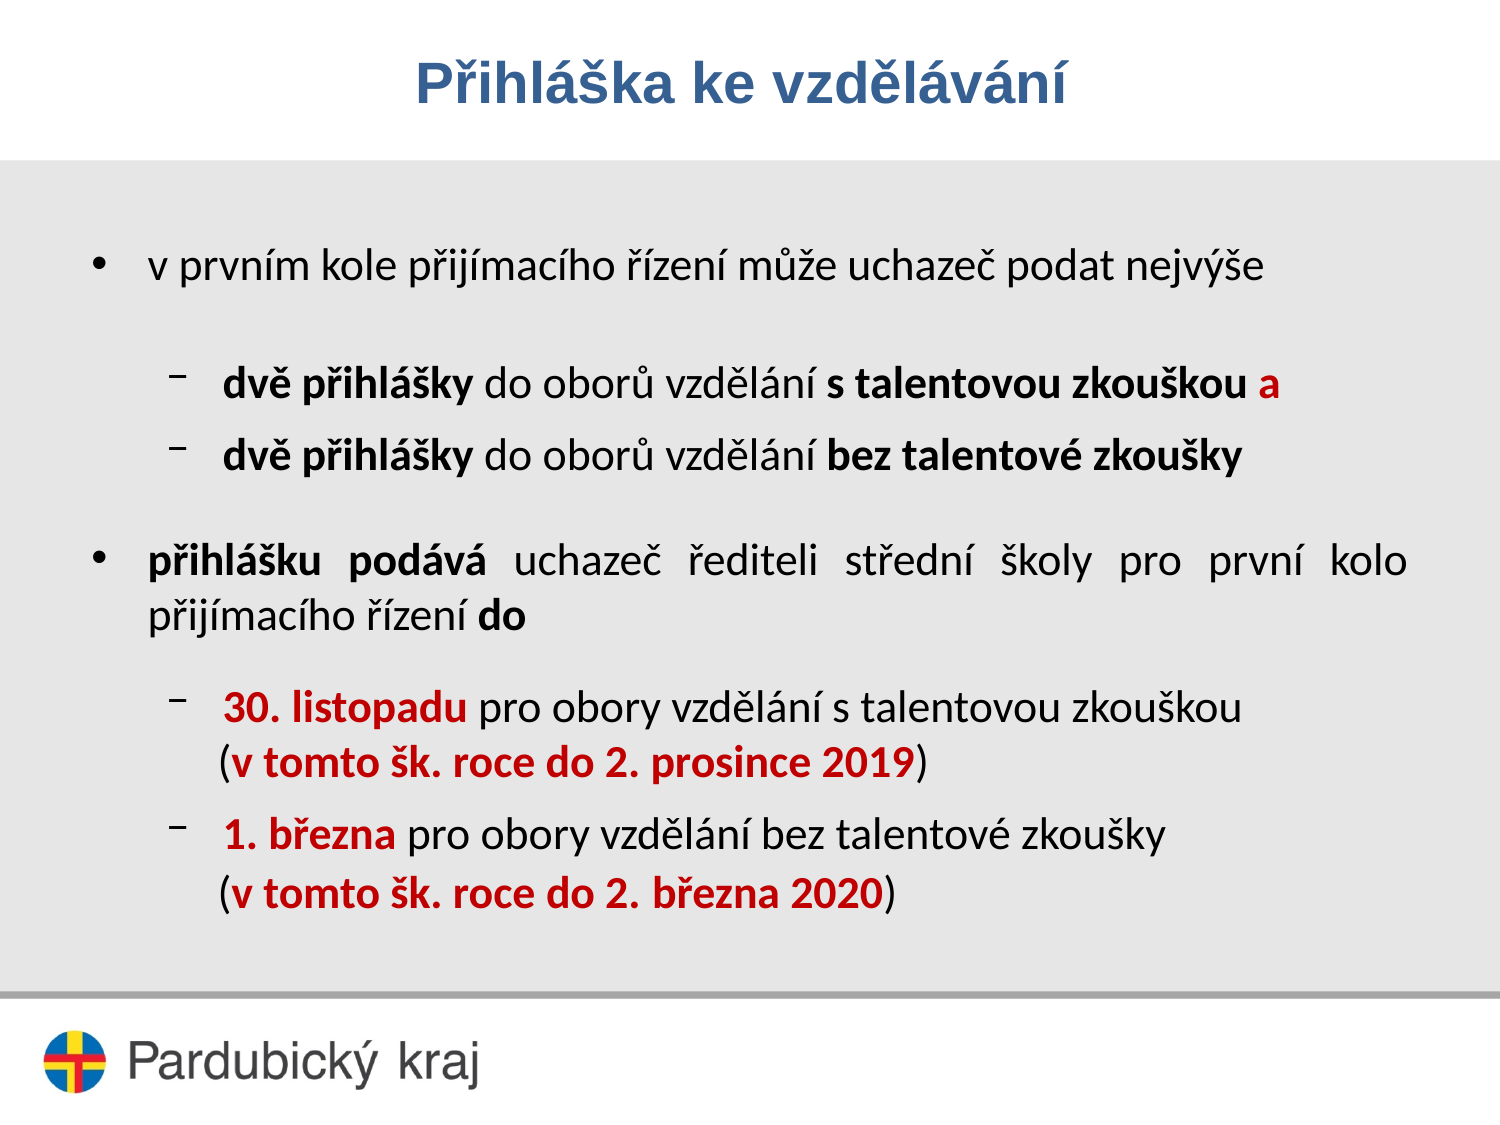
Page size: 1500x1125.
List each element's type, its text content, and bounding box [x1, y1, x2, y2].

text_box v prvním kole přijímacího řízení může uchazeč podat nejvýše dvě přihlášky do oborů vzdělání s talentovou zkouškou a dvě přihlášky do oborů vzdělání bez talentové zkoušky přihlášku podává uchazeč řediteli střední školy pro první kolo přijímacího řízení do 30. listopadu pro obory vzdělání s talentovou zkouškou (v tomto šk. roce do 2. prosince 2019) 1. března pro obory vzdělání bez talentové zkoušky (v tomto šk. roce do 2. března 2020) [76, 227, 1424, 971]
text_box [0, 989, 1500, 1001]
text_box [0, 1001, 1500, 1125]
picture [41, 1028, 479, 1094]
title Přihláška ke vzdělávání [112, 0, 1388, 161]
text_box [0, 0, 1500, 162]
